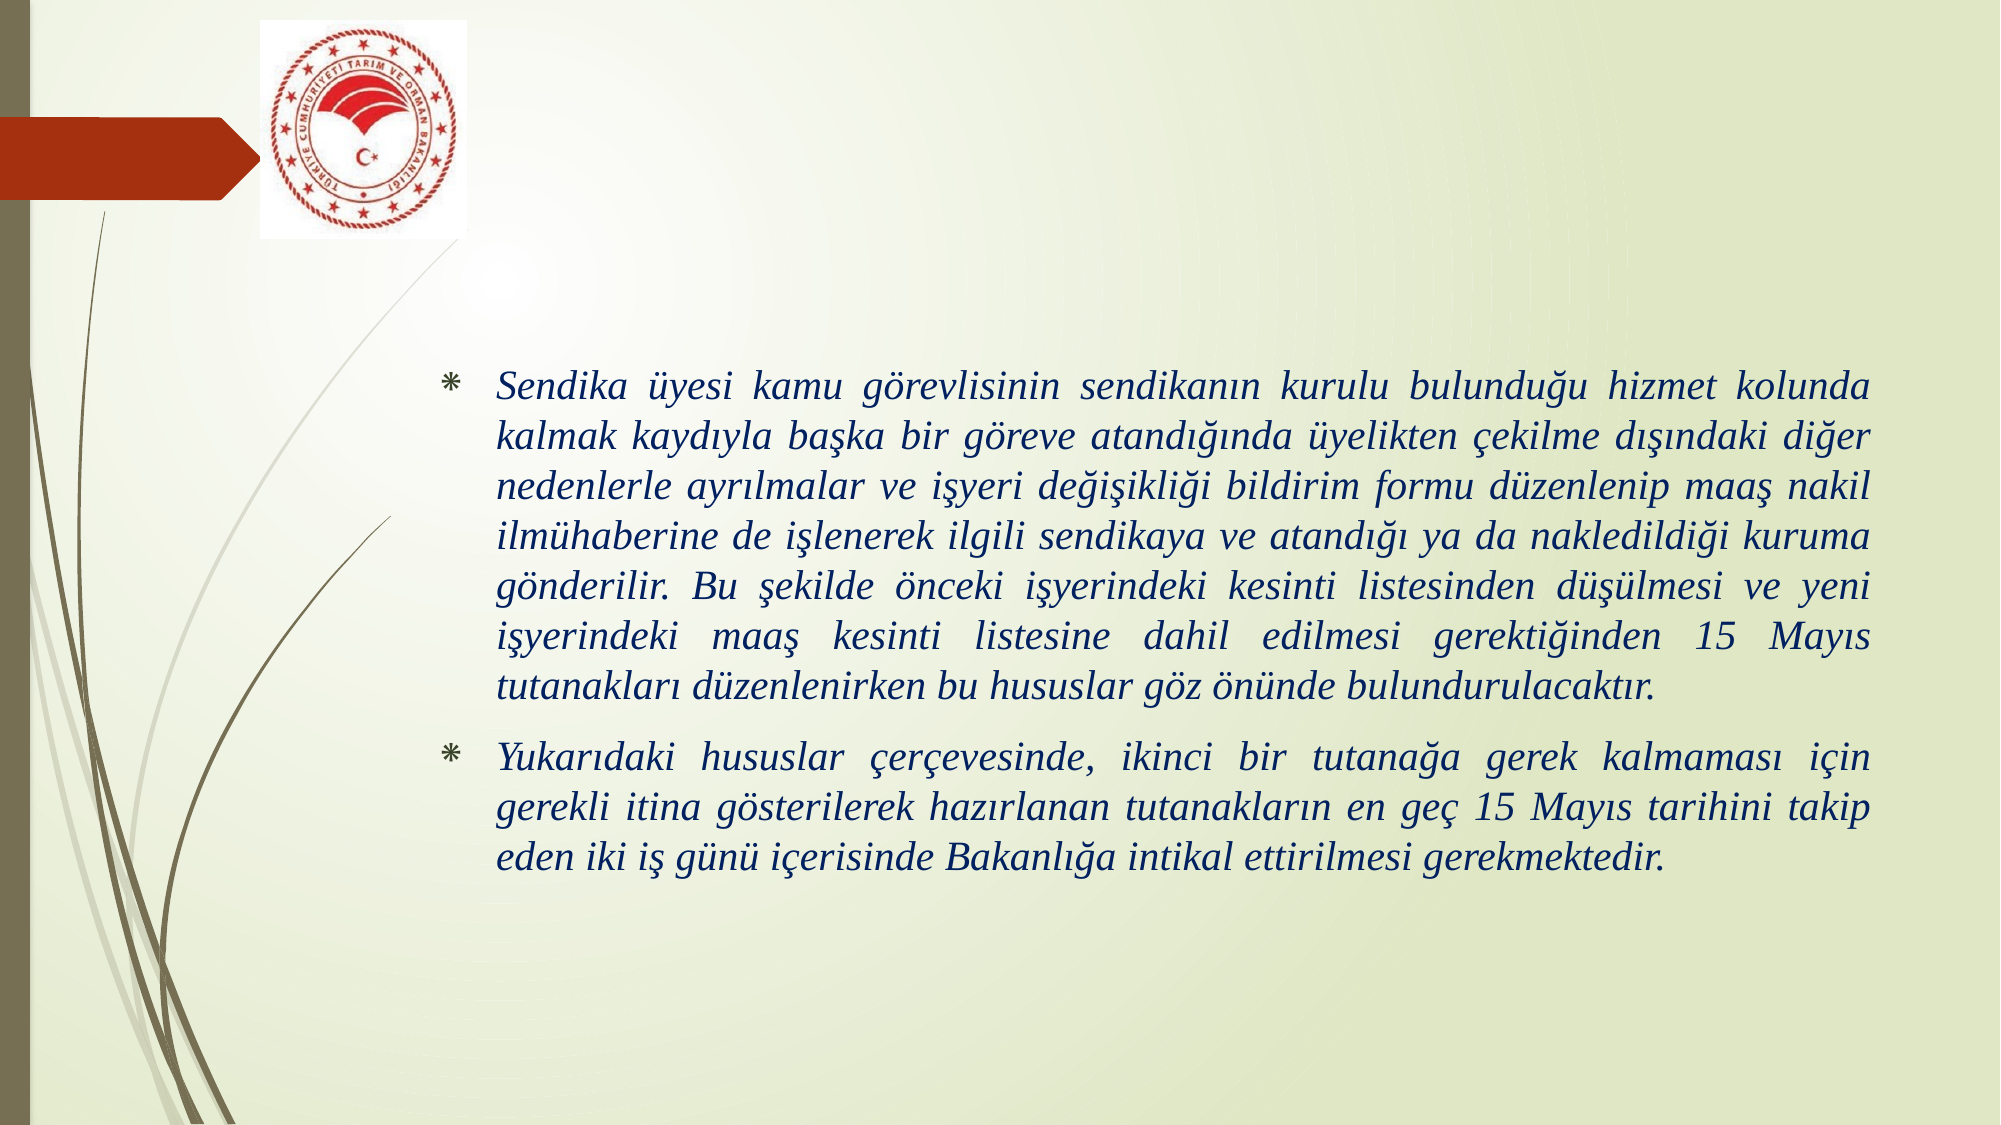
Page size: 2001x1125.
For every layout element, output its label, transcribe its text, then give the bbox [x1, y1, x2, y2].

list Sendika üyesi kamu görevlisinin sendikanın kurulu bulunduğu hizmet kolunda kalmak kaydıyla başka bir göreve atandığında üyelikten çekilme dışındaki diğer nedenlerle ayrılmalar ve işyeri değişikliği bildirim formu düzenlenip maaş nakil ilmühaberine de işlenerek ilgili sendikaya ve atandığı ya da nakledildiği kuruma gönderilir. Bu şekilde önceki işyerindeki kesinti listesinden düşülmesi ve yeni işyerindeki maaş kesinti listesine dahil edilmesi gerektiğinden 15 Mayıs tutanakları düzenlenirken bu hususlar göz önünde bulundurulacaktır. Yukarıdaki hususlar çerçevesinde, ikinci bir tutanağa gerek kalmaması için gerekli itina gösterilerek hazırlanan tutanakların en geç 15 Mayıs tarihini takip eden iki iş günü içerisinde Bakanlığa intikal ettirilmesi gerekmektedir. [424, 350, 1888, 1072]
picture [259, 20, 468, 239]
